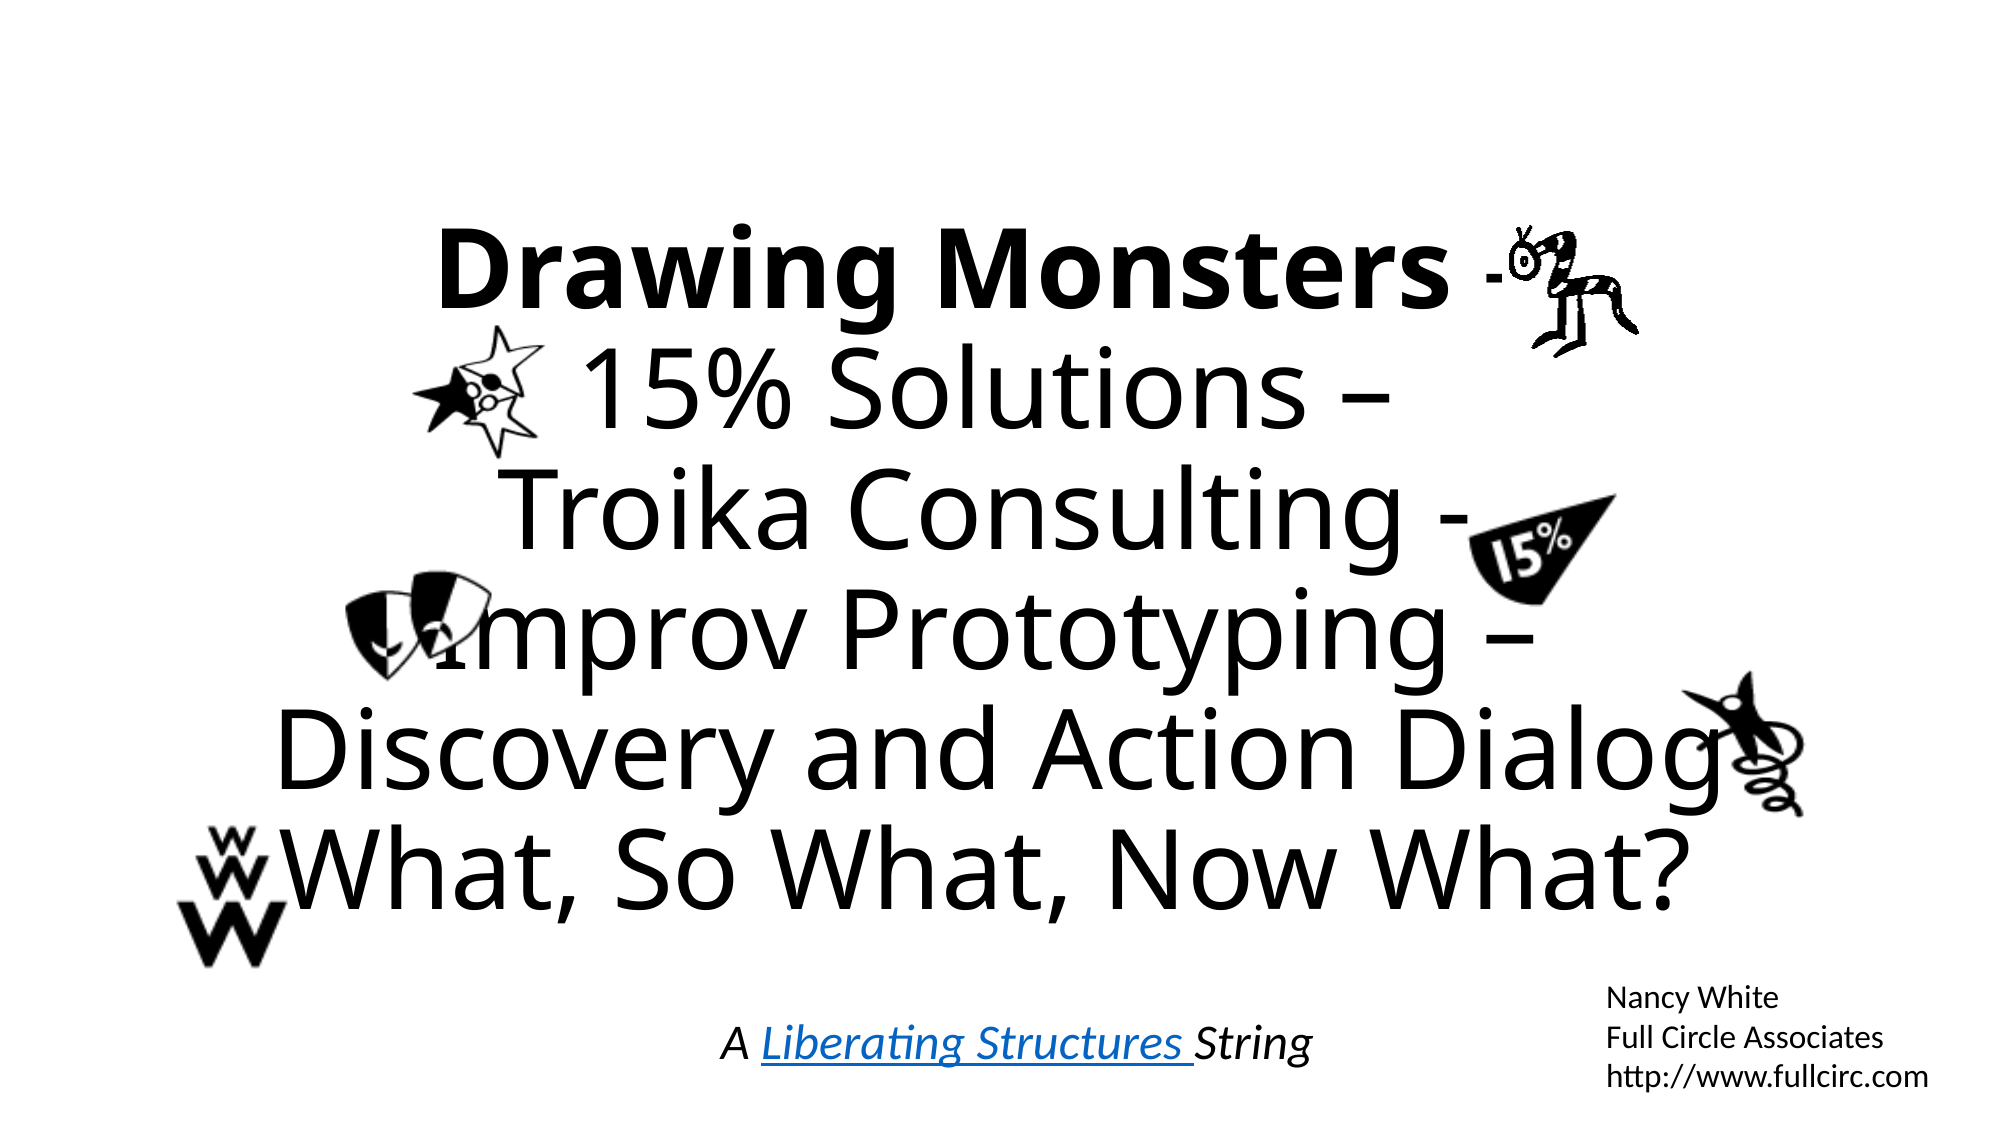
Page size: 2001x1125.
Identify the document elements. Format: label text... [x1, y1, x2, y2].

picture [1669, 662, 1819, 824]
picture [344, 552, 494, 700]
text_box Nancy White Full Circle Associates http://www.fullcirc.com [1591, 967, 1972, 1102]
subtitle A Liberating Structures String [267, 1008, 1591, 1102]
picture [408, 318, 550, 466]
picture [1466, 475, 1619, 626]
picture [1502, 207, 1644, 363]
picture [154, 822, 309, 975]
title Drawing Monsters – 15% Solutions – Troika Consulting - Improv Prototyping – Discovery and Action Dialog What, So What, Now What? [249, 184, 1750, 941]
